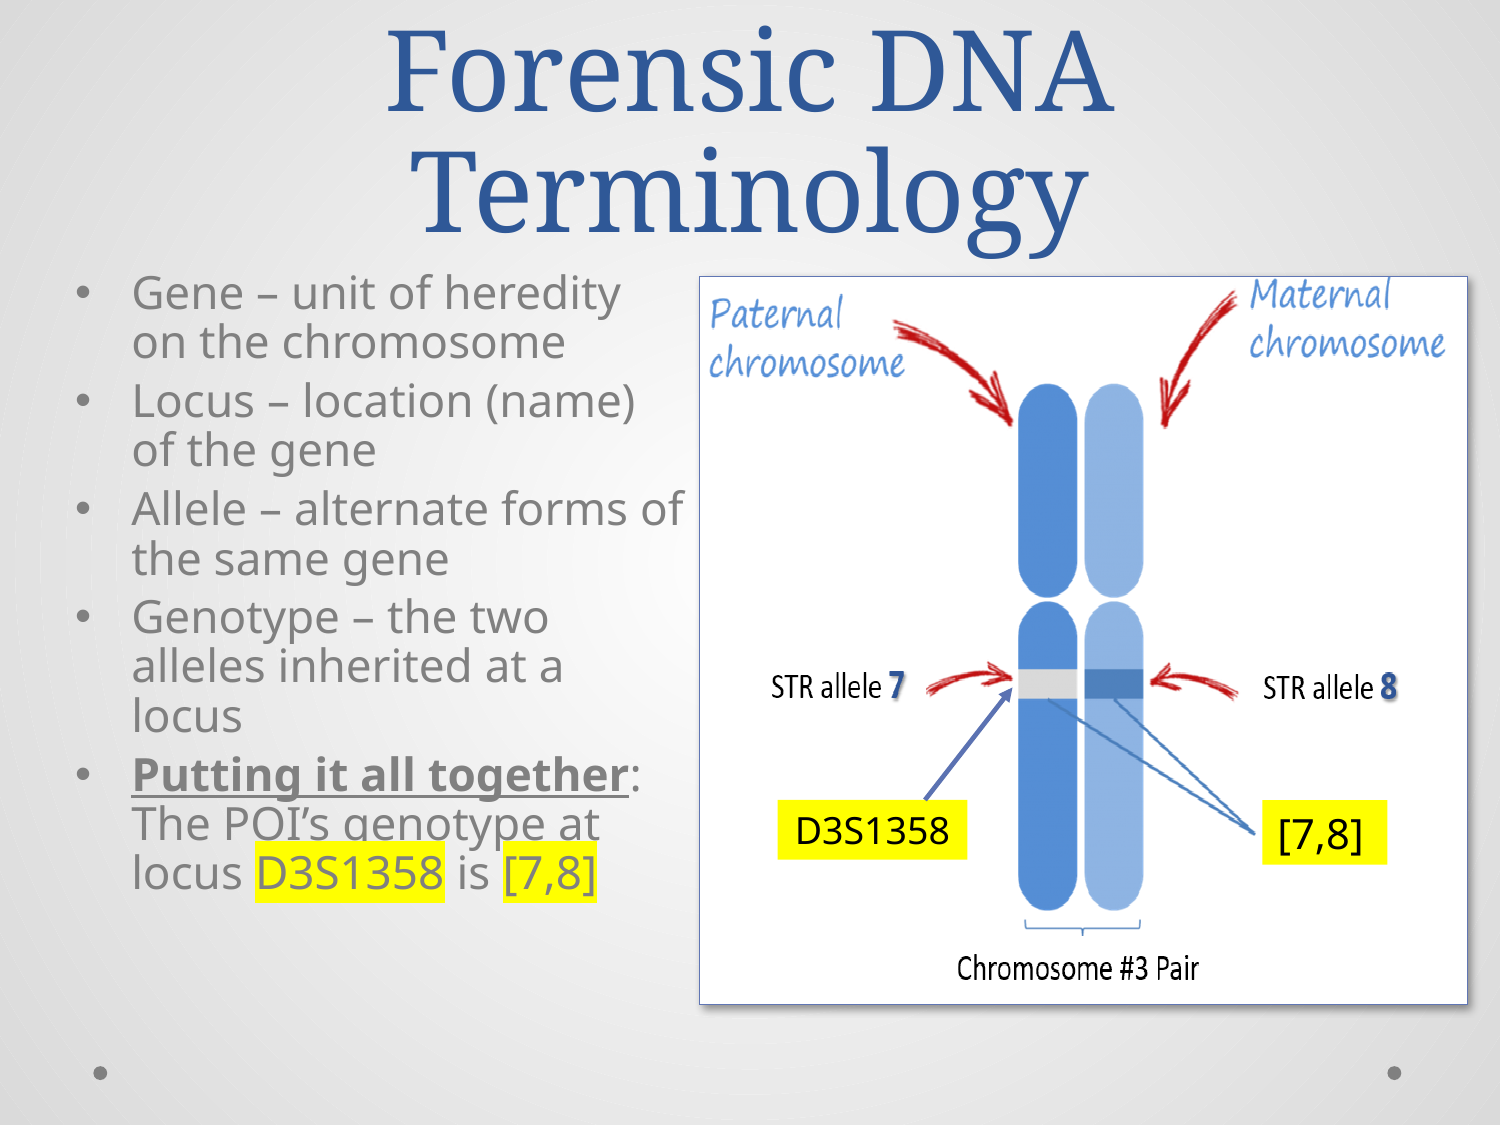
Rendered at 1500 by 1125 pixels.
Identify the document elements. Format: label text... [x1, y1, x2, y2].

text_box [924, 687, 1013, 801]
list Gene – unit of heredity on the chromosome Locus – location (name) of the gene Allele – alternate forms of the same gene Genotype – the two alleles inherited at a locus Putting it all together: The POI’s genotype at locus D3S1358 is [7,8] [60, 262, 700, 1005]
picture [699, 276, 1468, 1006]
title Forensic DNA Terminology [75, 0, 1425, 263]
